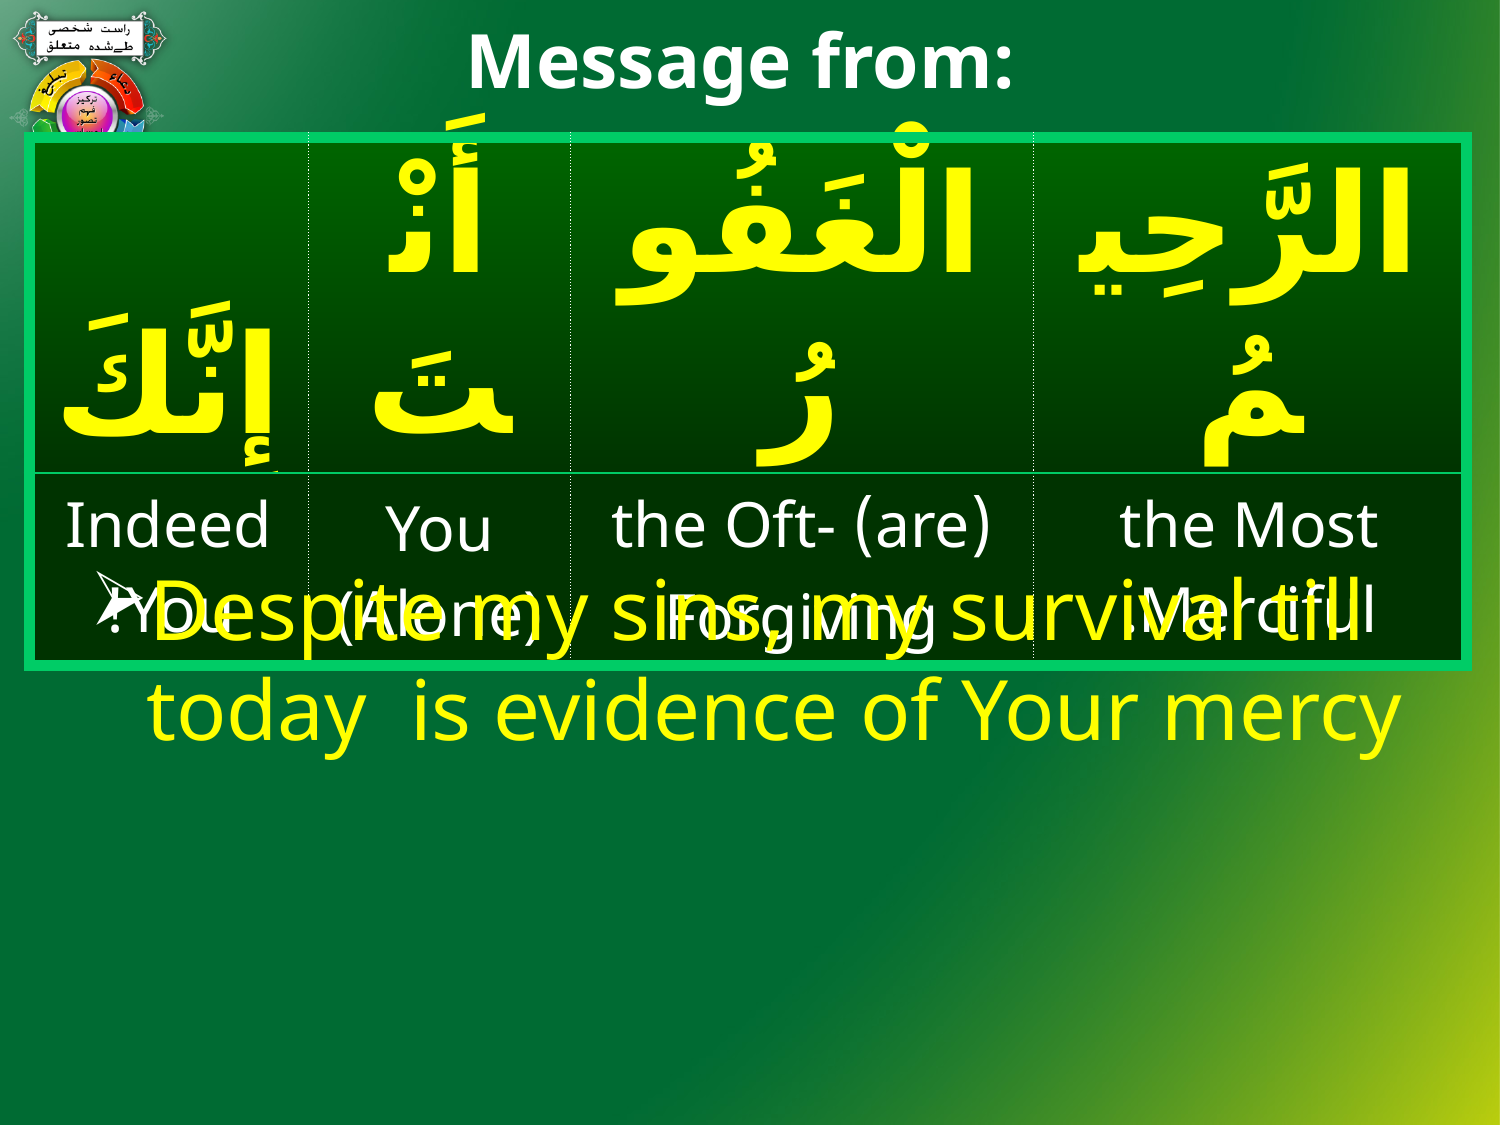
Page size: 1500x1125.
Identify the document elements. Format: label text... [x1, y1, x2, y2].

table_header إِنَّكَ [35, 143, 308, 472]
table_header الْغَفُورُ [571, 143, 1033, 472]
table_header الرَّحِيمُ [1033, 143, 1461, 472]
table_cell (are) the Oft-Forgiving [571, 474, 1033, 549]
picture [0, 0, 1500, 1125]
table_cell You (Alone) [308, 474, 571, 549]
table_cell Indeed You! [35, 474, 308, 660]
table_cell the Most Merciful. [1033, 474, 1461, 660]
text_box Message from: [74, 12, 1425, 105]
list Despite my sins, my survival till today is evidence of Your mercy [74, 549, 1426, 851]
table_header أَنْتَ [308, 143, 571, 472]
